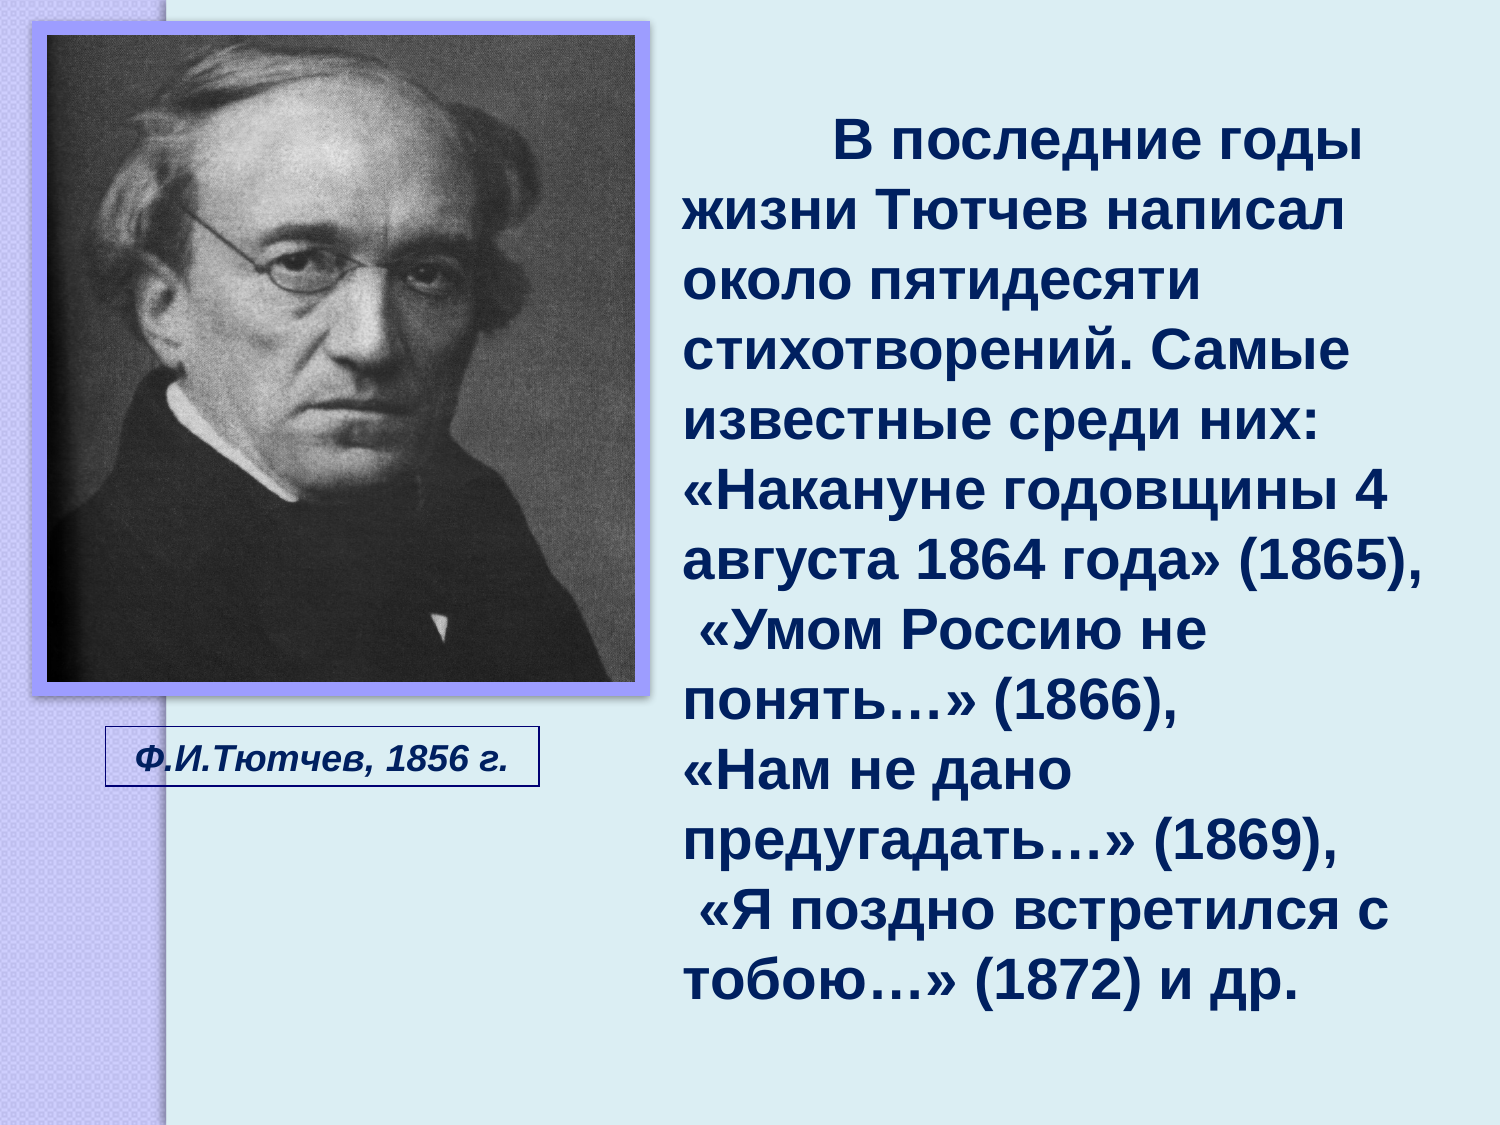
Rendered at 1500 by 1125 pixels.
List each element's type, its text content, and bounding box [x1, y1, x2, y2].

text_box В последние годы жизни Тютчев написал около пятидесяти стихотворений. Самые известные среди них: «Накануне годовщины 4 августа 1864 года» (1865), «Умом Россию не понять…» (1866), «Нам не дано предугадать…» (1869), «Я поздно встретился с тобою…» (1872) и др. [667, 93, 1500, 1019]
picture [46, 34, 636, 682]
text_box Ф.И.Тютчев, 1856 г. [105, 726, 539, 787]
